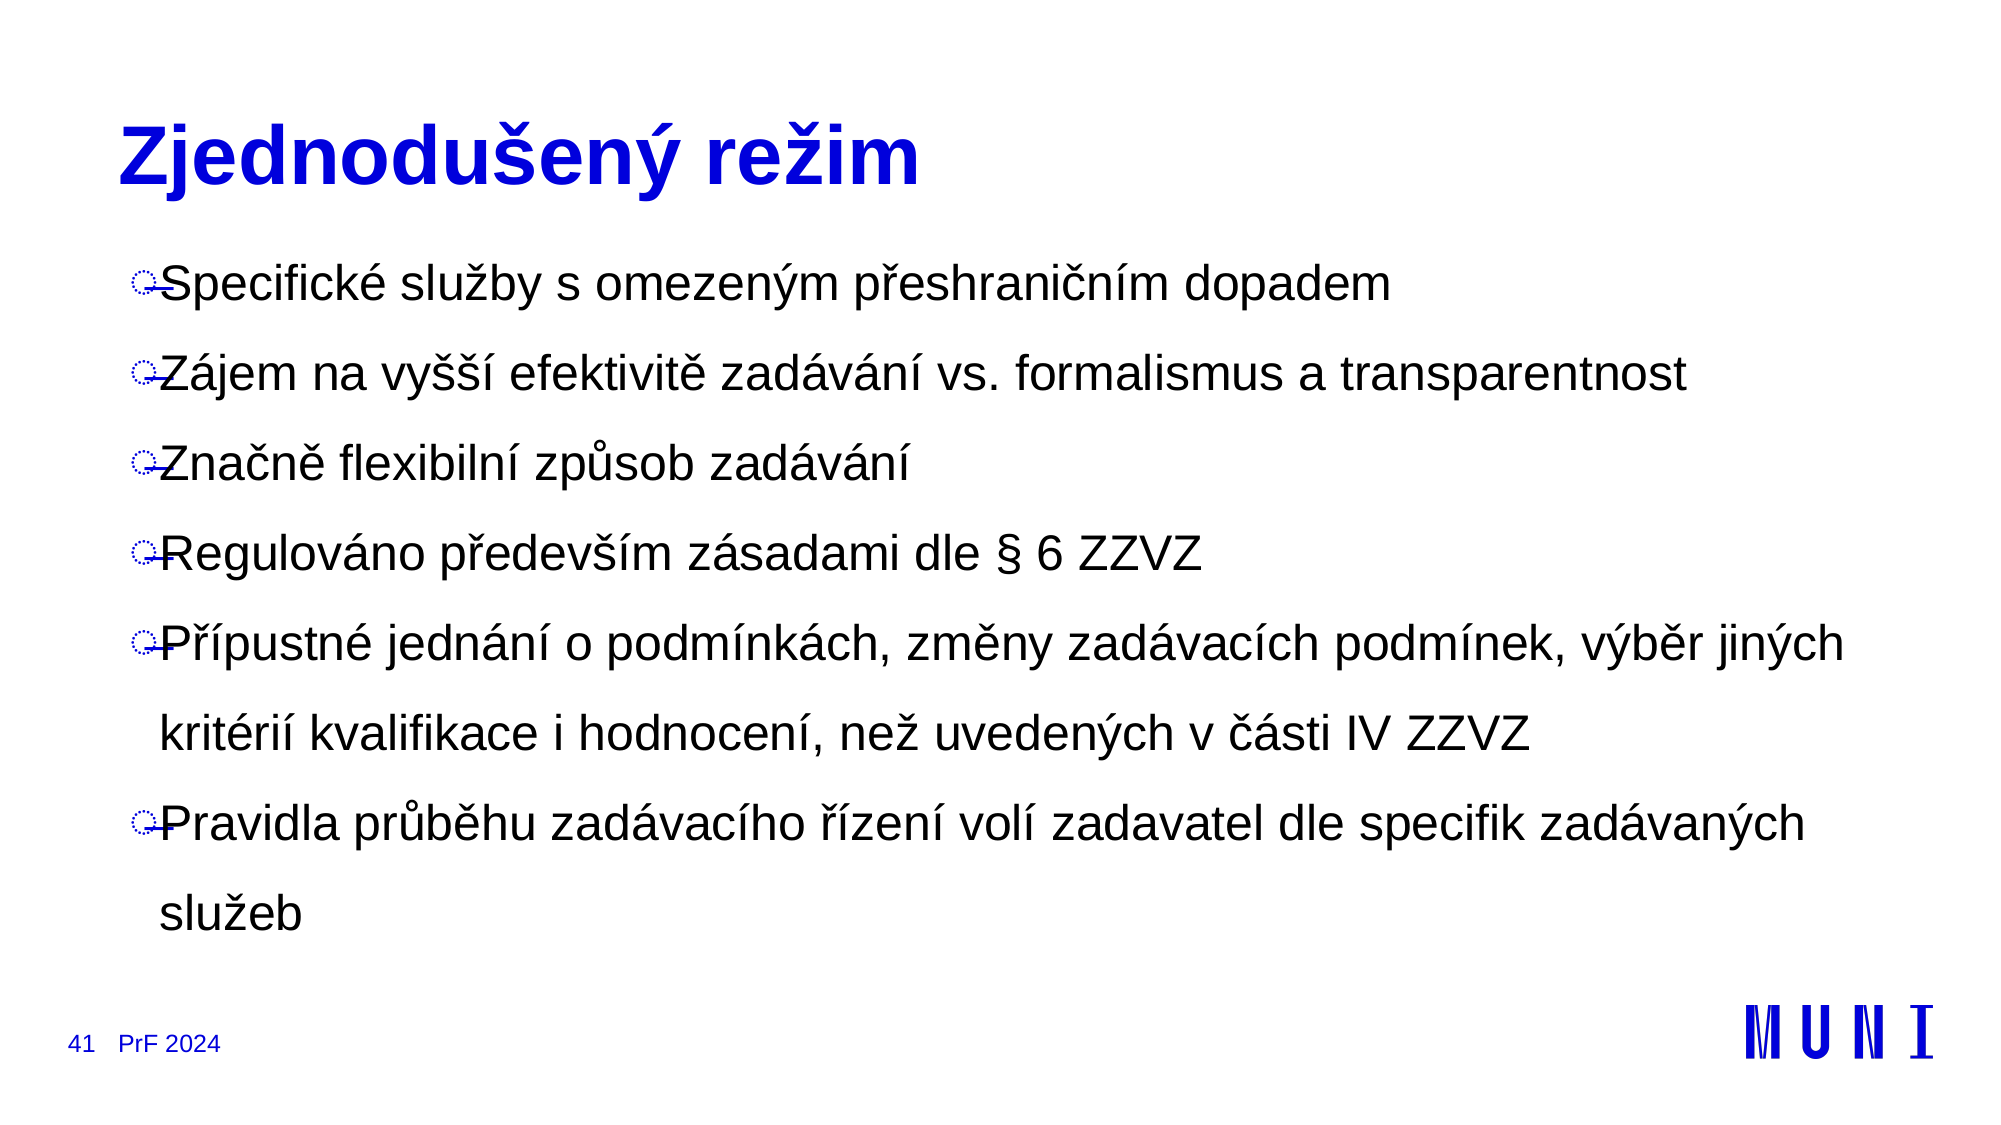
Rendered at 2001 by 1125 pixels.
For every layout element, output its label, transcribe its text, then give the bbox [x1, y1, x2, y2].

title Zjednodušený režim [118, 118, 1883, 193]
footer PrF 2024 [118, 1021, 1418, 1063]
picture [1746, 1005, 1933, 1059]
list Specifické služby s omezeným přeshraničním dopadem Zájem na vyšší efektivitě zadávání vs. formalismus a transparentnost Značně flexibilní způsob zadávání Regulováno především zásadami dle § 6 ZZVZ Přípustné jednání o podmínkách, změny zadávacích podmínek, výběr jiných kritérií kvalifikace i hodnocení, než uvedených v části IV ZZVZ Pravidla průběhu zadávacího řízení volí zadavatel dle specifik zadávaných služeb [118, 220, 1883, 988]
slide_number 41 [67, 1021, 110, 1063]
